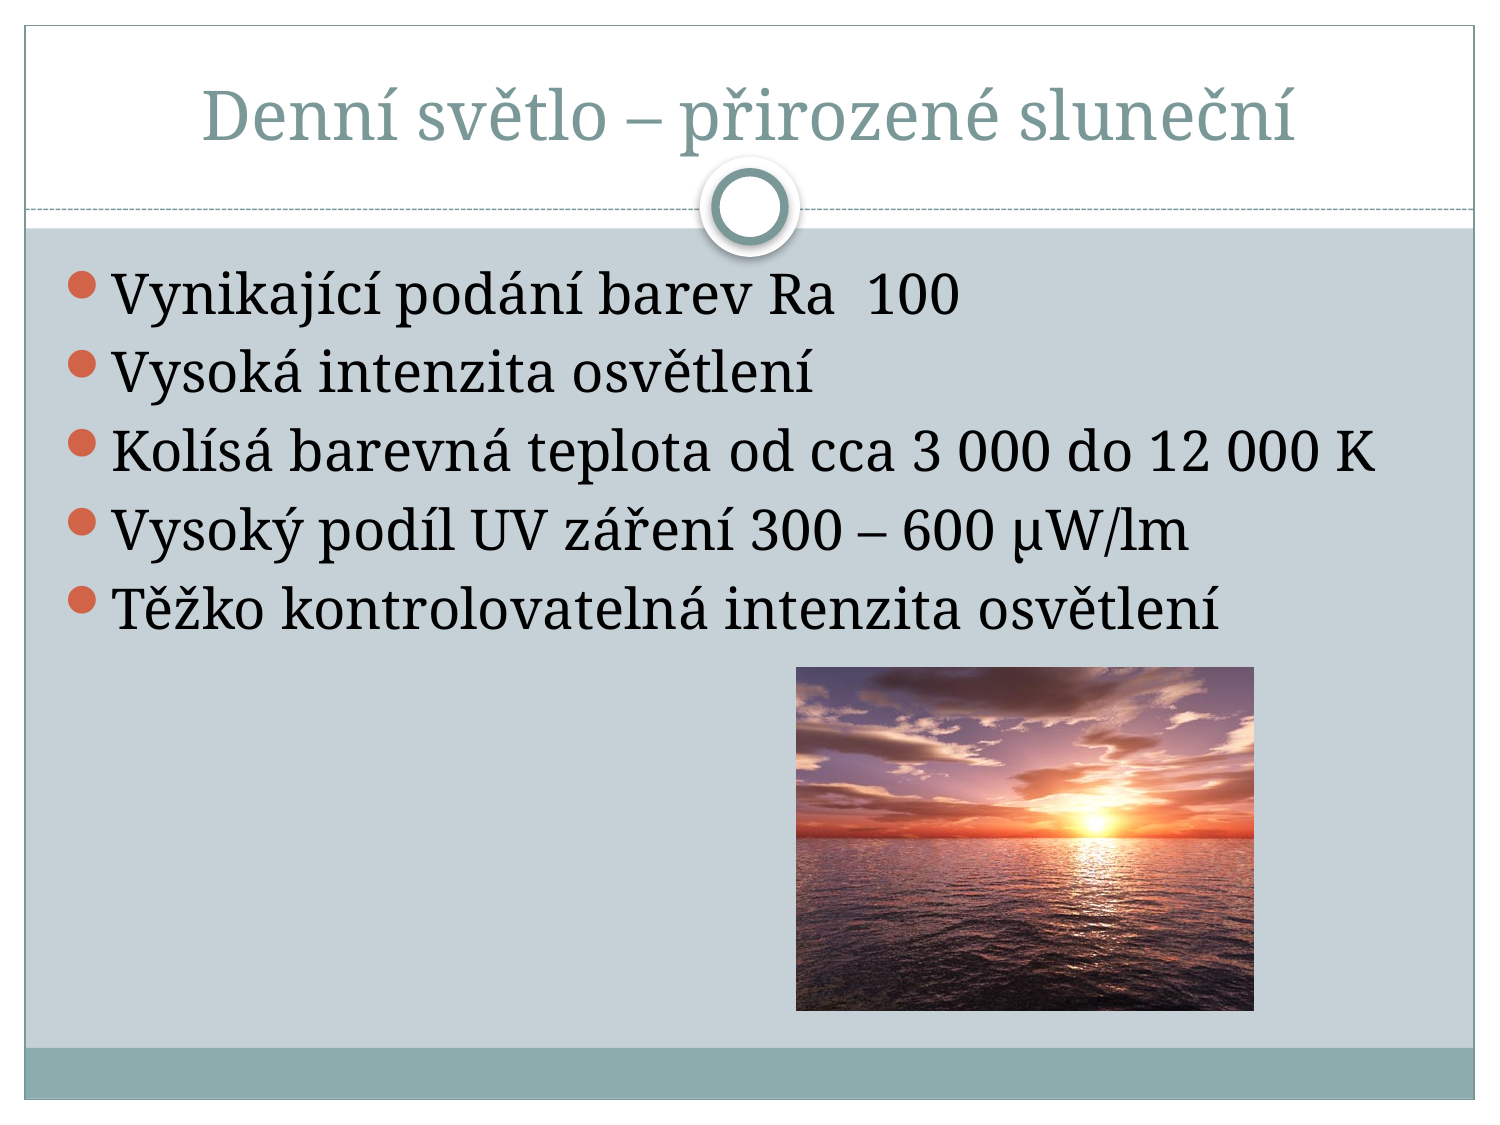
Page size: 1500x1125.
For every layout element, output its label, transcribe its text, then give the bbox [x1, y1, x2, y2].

list Vynikající podání barev Ra 100 Vysoká intenzita osvětlení Kolísá barevná teplota od cca 3 000 do 12 000 K Vysoký podíl UV záření 300 – 600 µW/lm Těžko kontrolovatelná intenzita osvětlení [49, 250, 1445, 1001]
picture [796, 667, 1255, 1011]
title Denní světlo – přirozené sluneční [49, 37, 1450, 162]
